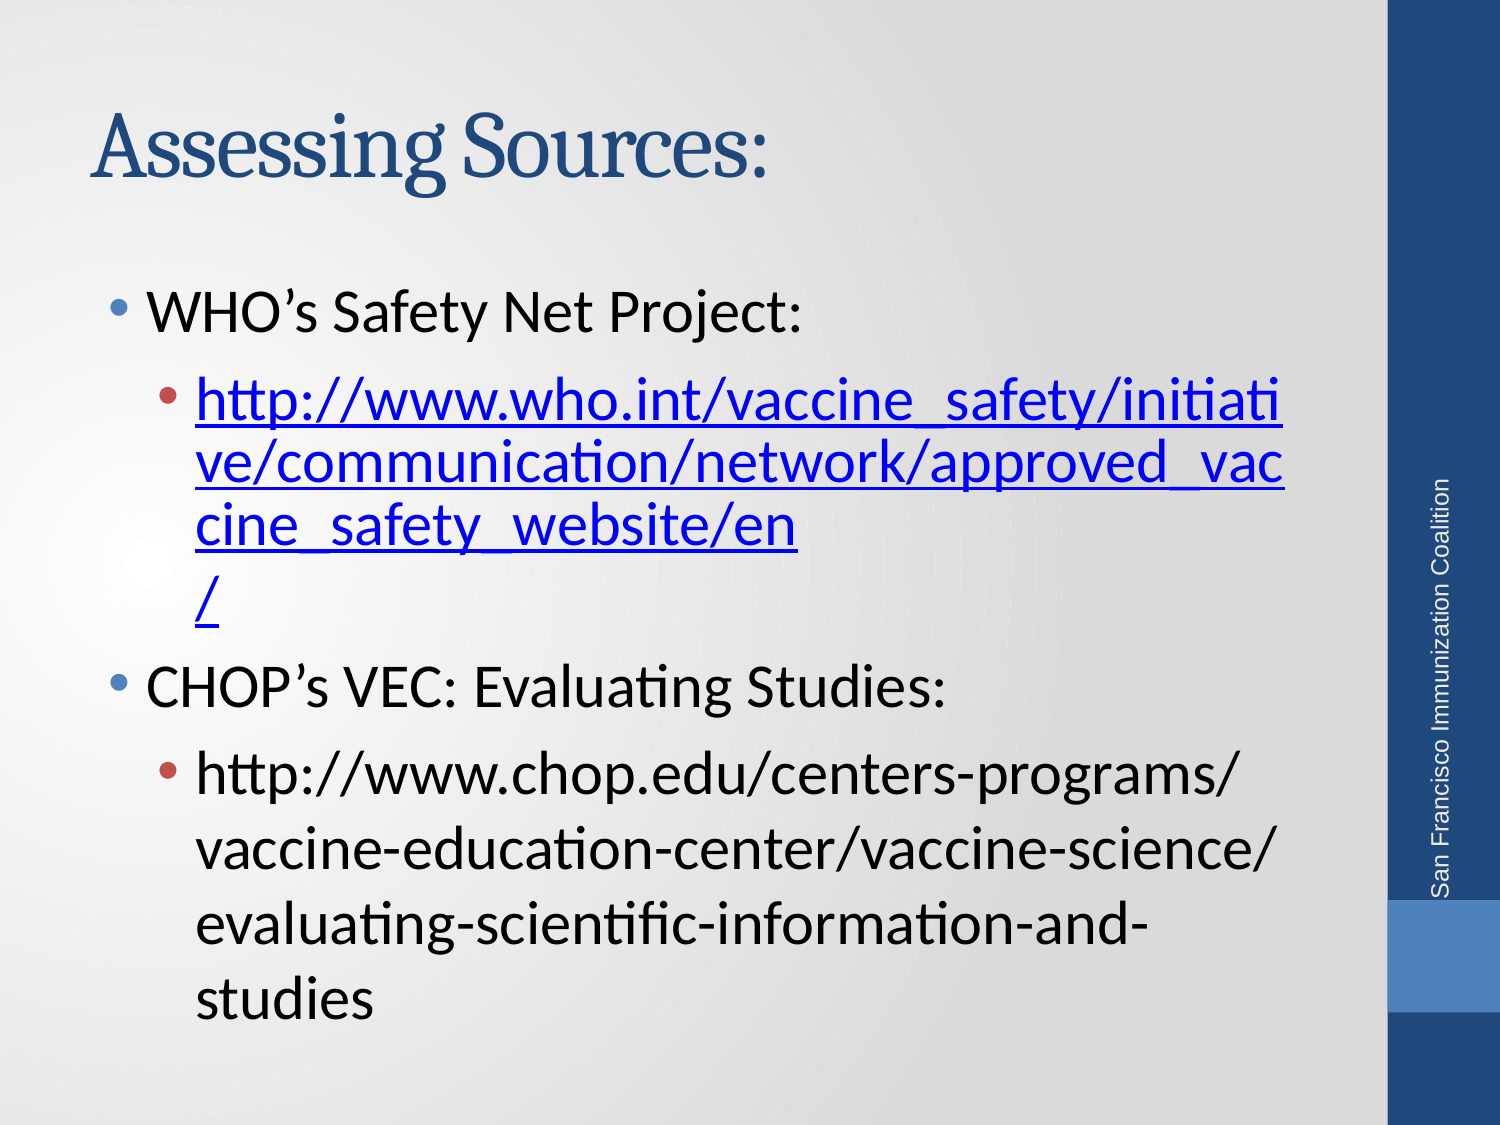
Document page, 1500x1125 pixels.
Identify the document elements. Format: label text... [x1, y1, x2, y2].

footer San Francisco Immunization Coalition [1408, 456, 1469, 919]
title Assessing Sources: [75, 45, 1325, 233]
list WHO’s Safety Net Project: http://www.who.int/vaccine_safety/initiative/communication/network/approved_vaccine_safety_website/en/ CHOP’s VEC: Evaluating Studies: http://www.chop.edu/centers-programs/vaccine-education-center/vaccine-science/evaluating-scientific-information-and-studies [75, 262, 1325, 1050]
